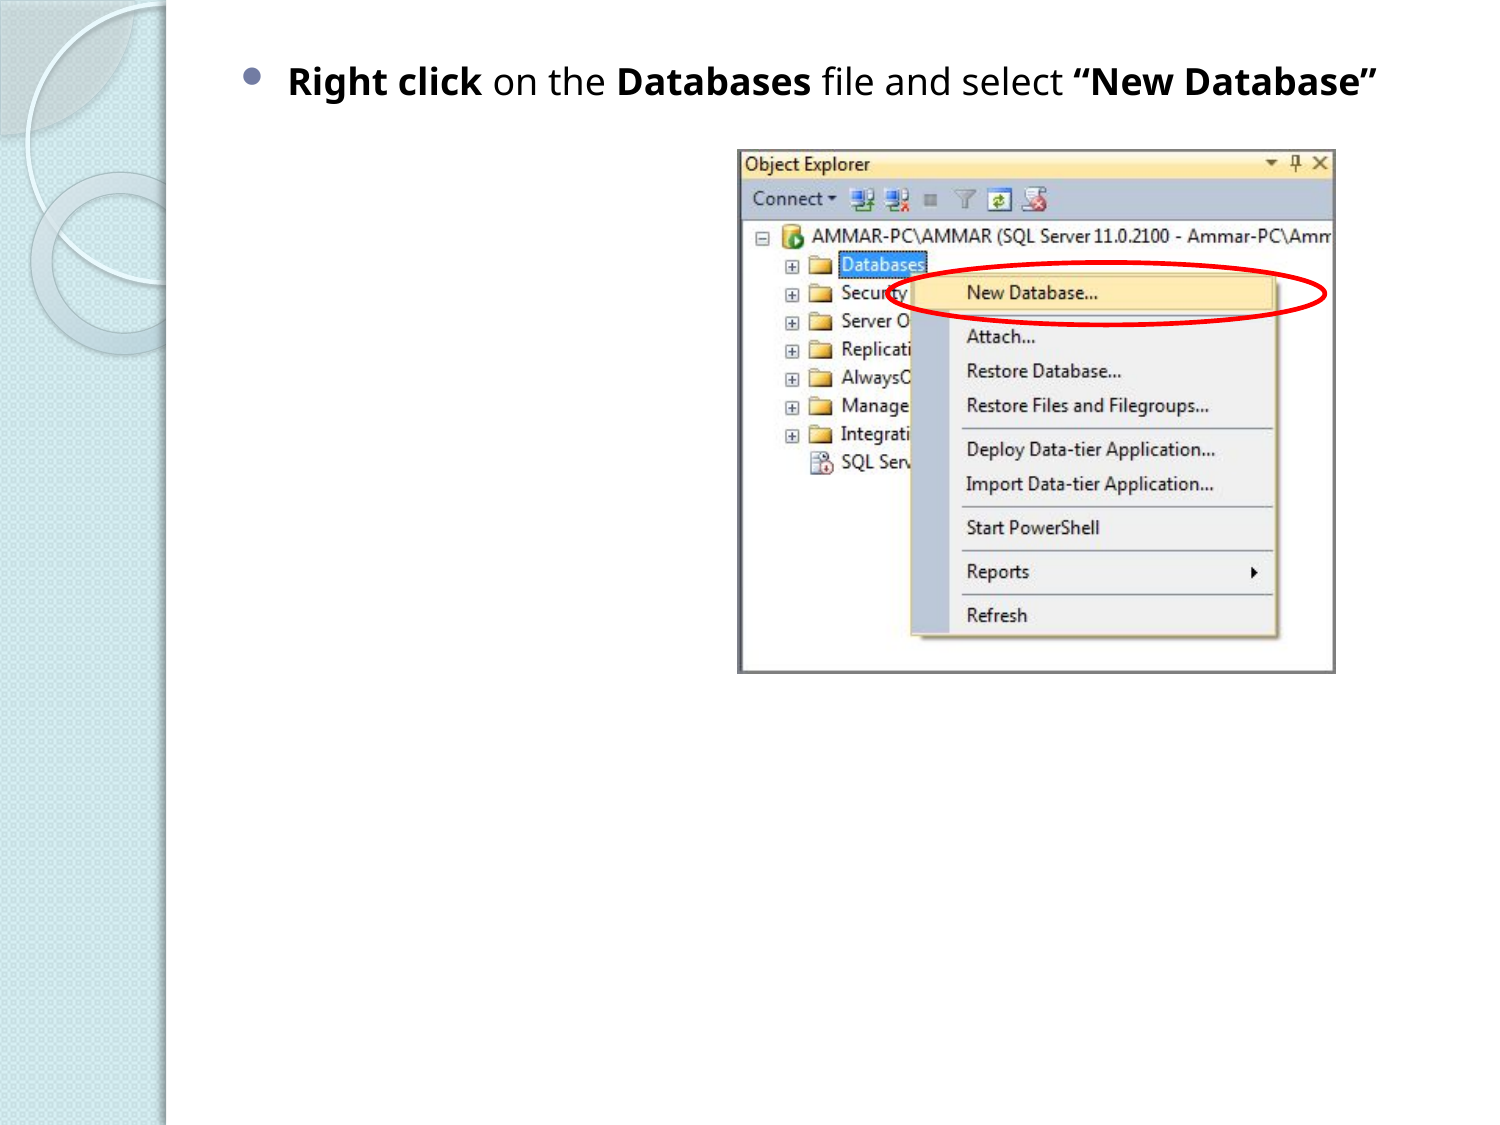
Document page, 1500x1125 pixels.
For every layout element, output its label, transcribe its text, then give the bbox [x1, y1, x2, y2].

picture [737, 149, 1337, 674]
list Right click on the Databases file and select “New Database” [212, 50, 1450, 163]
